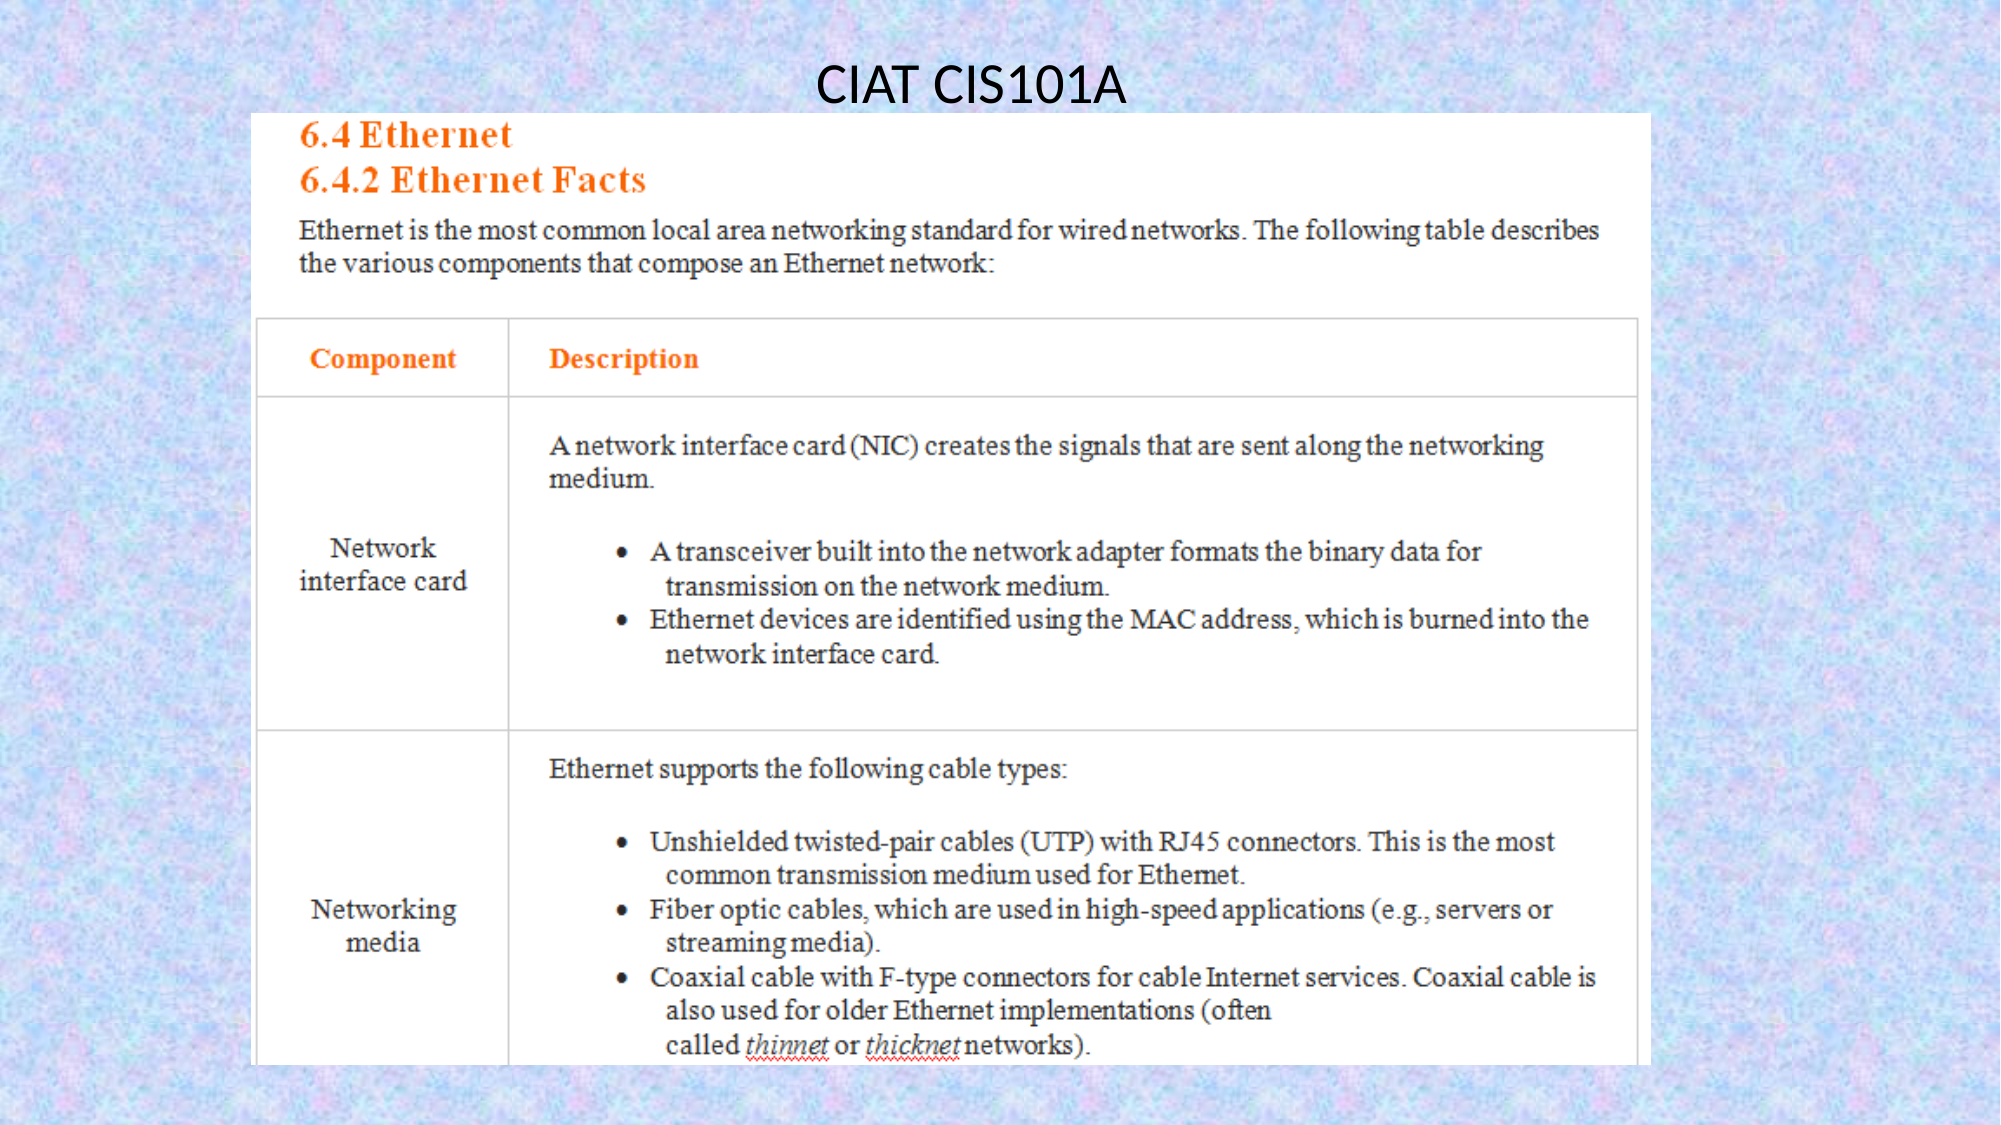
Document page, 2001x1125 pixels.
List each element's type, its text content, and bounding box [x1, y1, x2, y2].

text_box CIAT CIS101A [780, 37, 1164, 113]
picture [0, 0, 2001, 1125]
